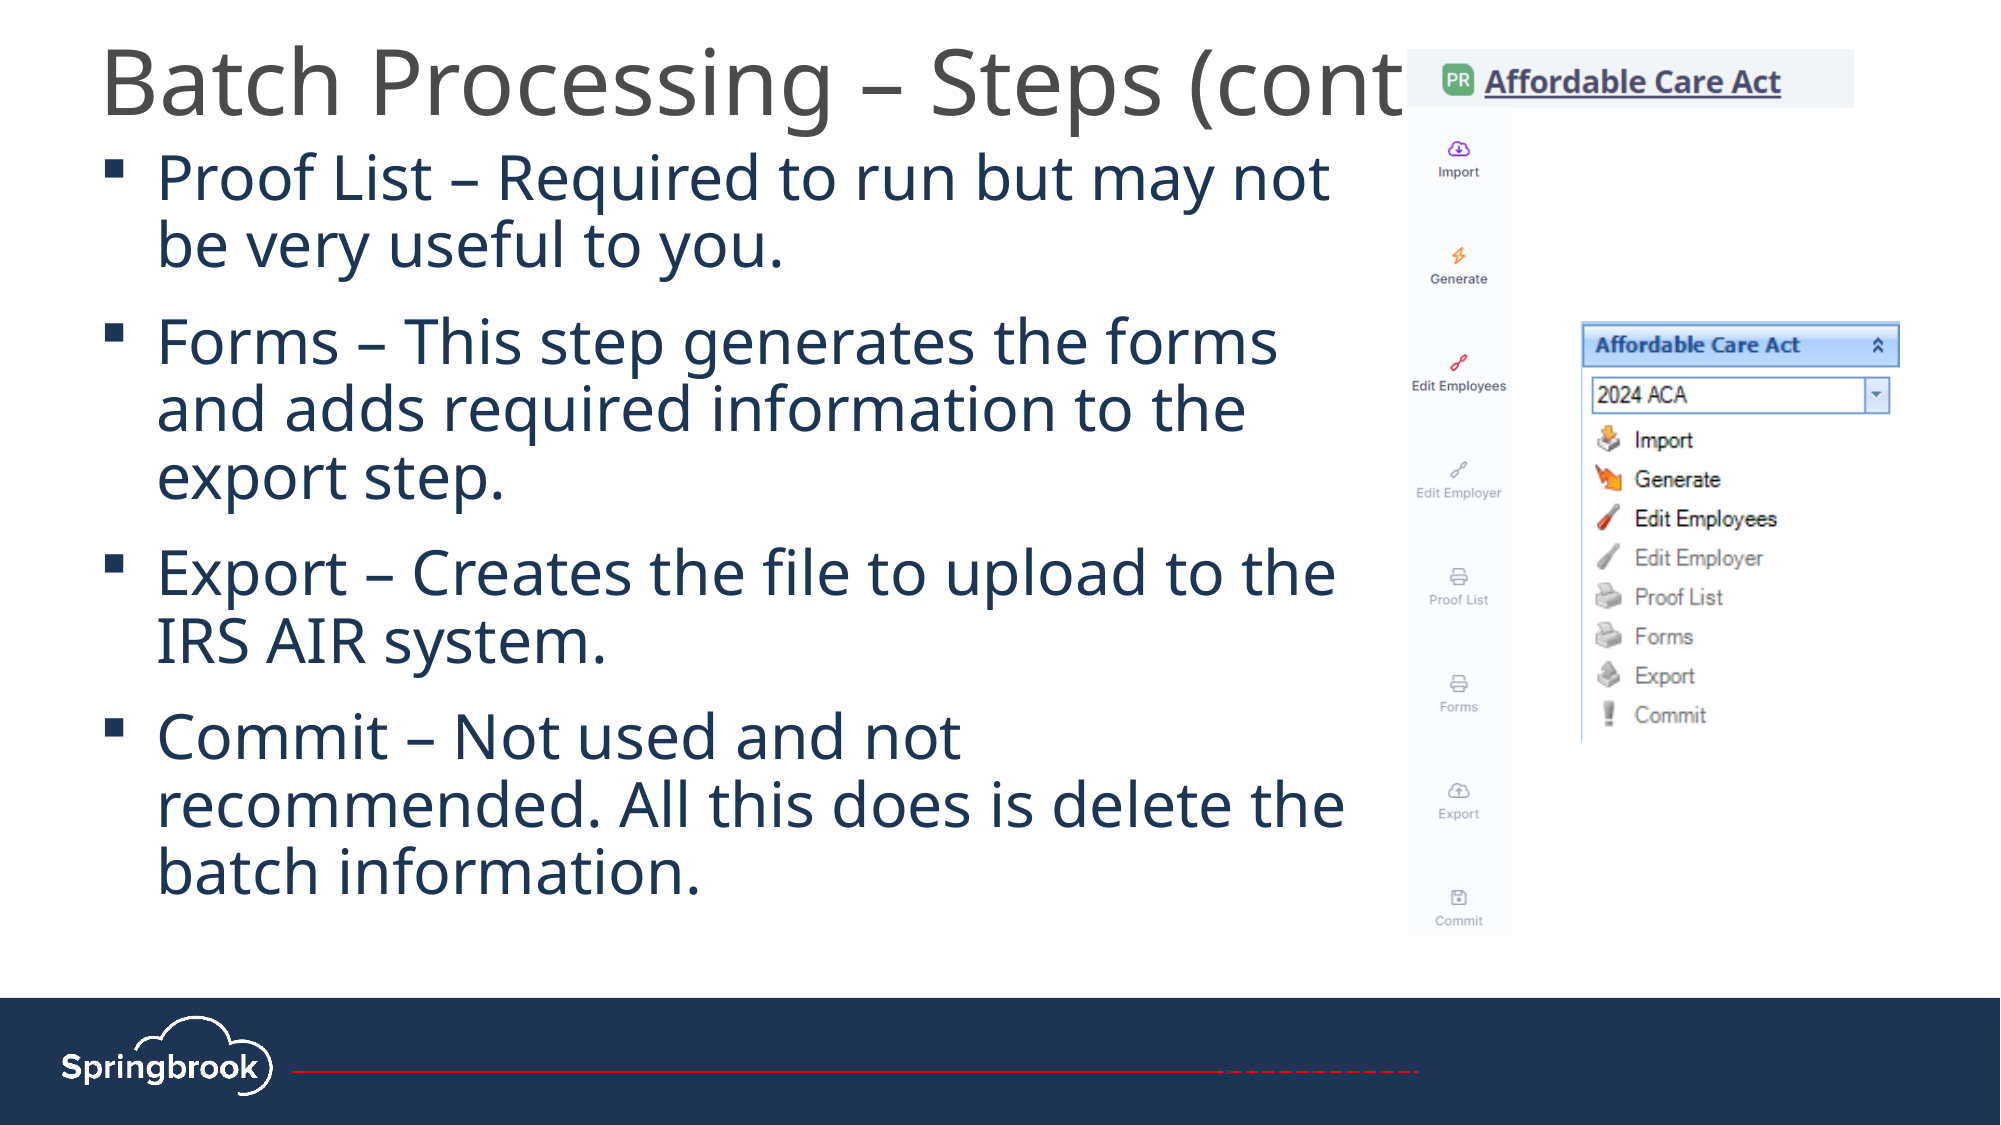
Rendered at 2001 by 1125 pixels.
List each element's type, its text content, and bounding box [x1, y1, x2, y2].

picture [1580, 321, 1900, 742]
title Batch Processing – Steps (cont.) [99, 36, 1900, 177]
list Proof List – Required to run but may not be very useful to you. Forms – This step generates the forms and adds required information to the export step. Export – Creates the file to upload to the IRS AIR system. Commit – Not used and not recommended. All this does is delete the batch information. [99, 146, 1397, 1092]
picture [1407, 49, 1854, 935]
picture [0, 937, 332, 1125]
